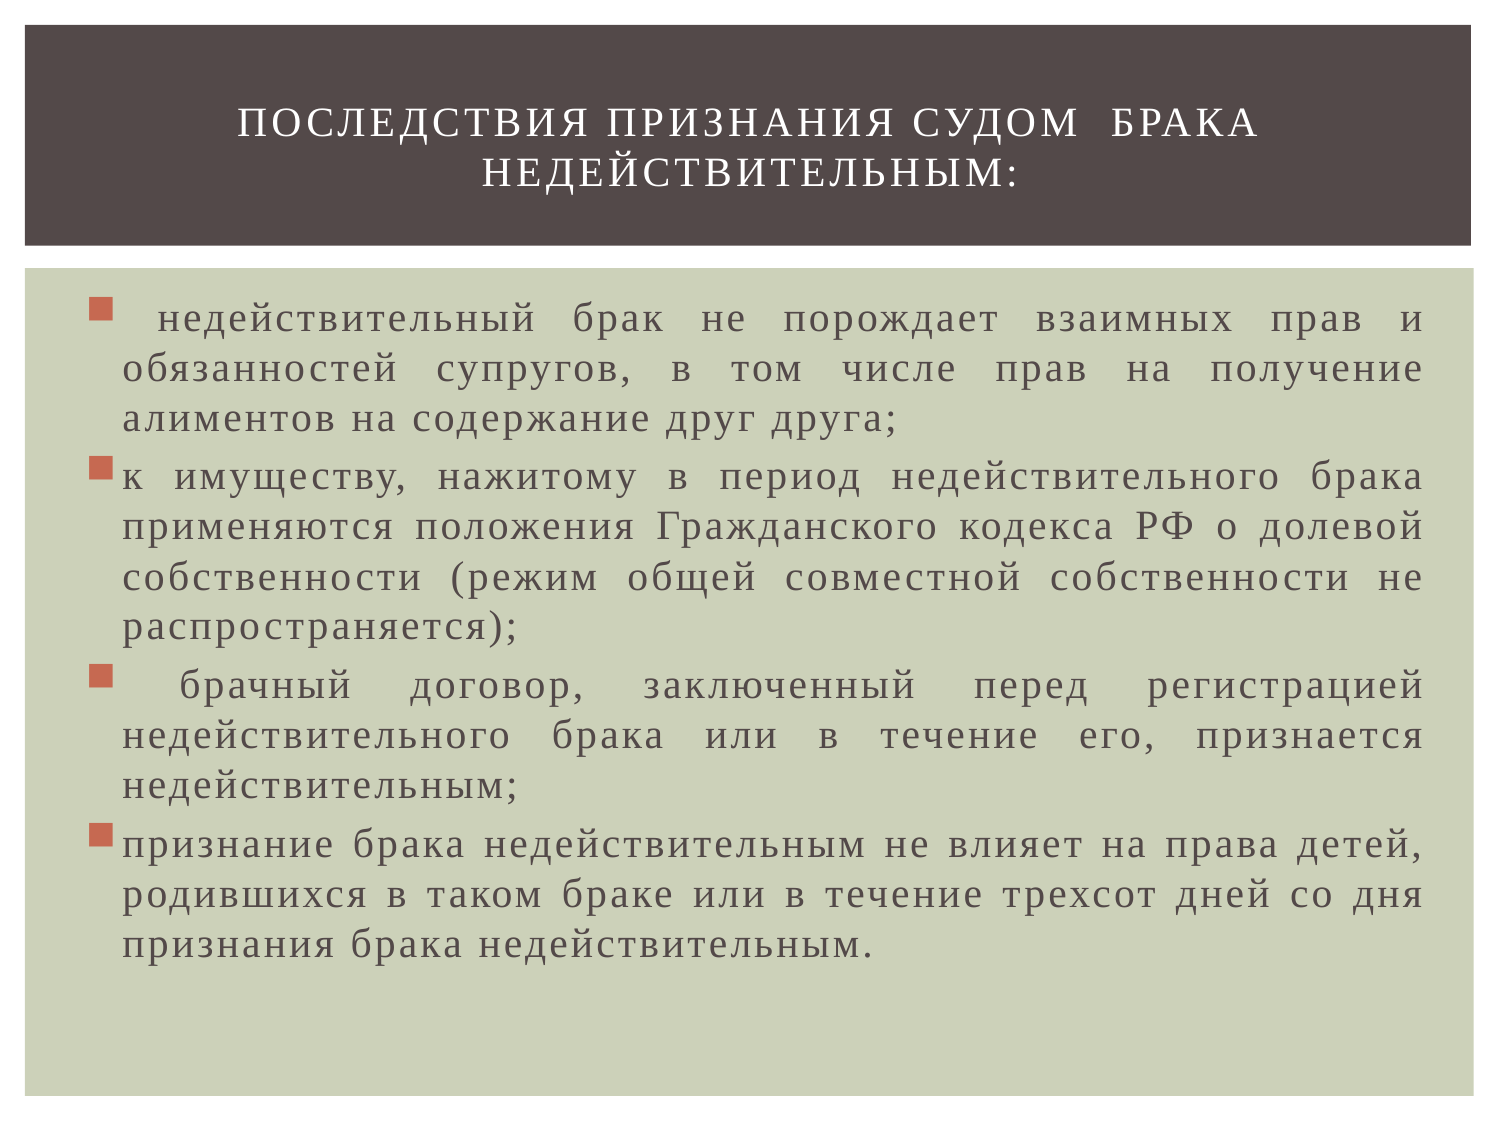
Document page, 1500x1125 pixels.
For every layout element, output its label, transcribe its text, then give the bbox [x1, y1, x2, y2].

title Последствия признания судом брака недействительным: [62, 58, 1438, 232]
list недействительный брак не порождает взаимных прав и обязанностей супругов, в том числе прав на получение алиментов на содержание друг друга; к имуществу, нажитому в период недействительного брака применяются положения Гражданского кодекса РФ о долевой собственности (режим общей совместной собственности не распространяется); брачный договор, заключенный перед регистрацией недействительного брака или в течение его, признается недействительным; признание брака недействительным не влияет на права детей, родившихся в таком браке или в течение трехсот дней со дня признания брака недействительным. [62, 281, 1442, 1005]
